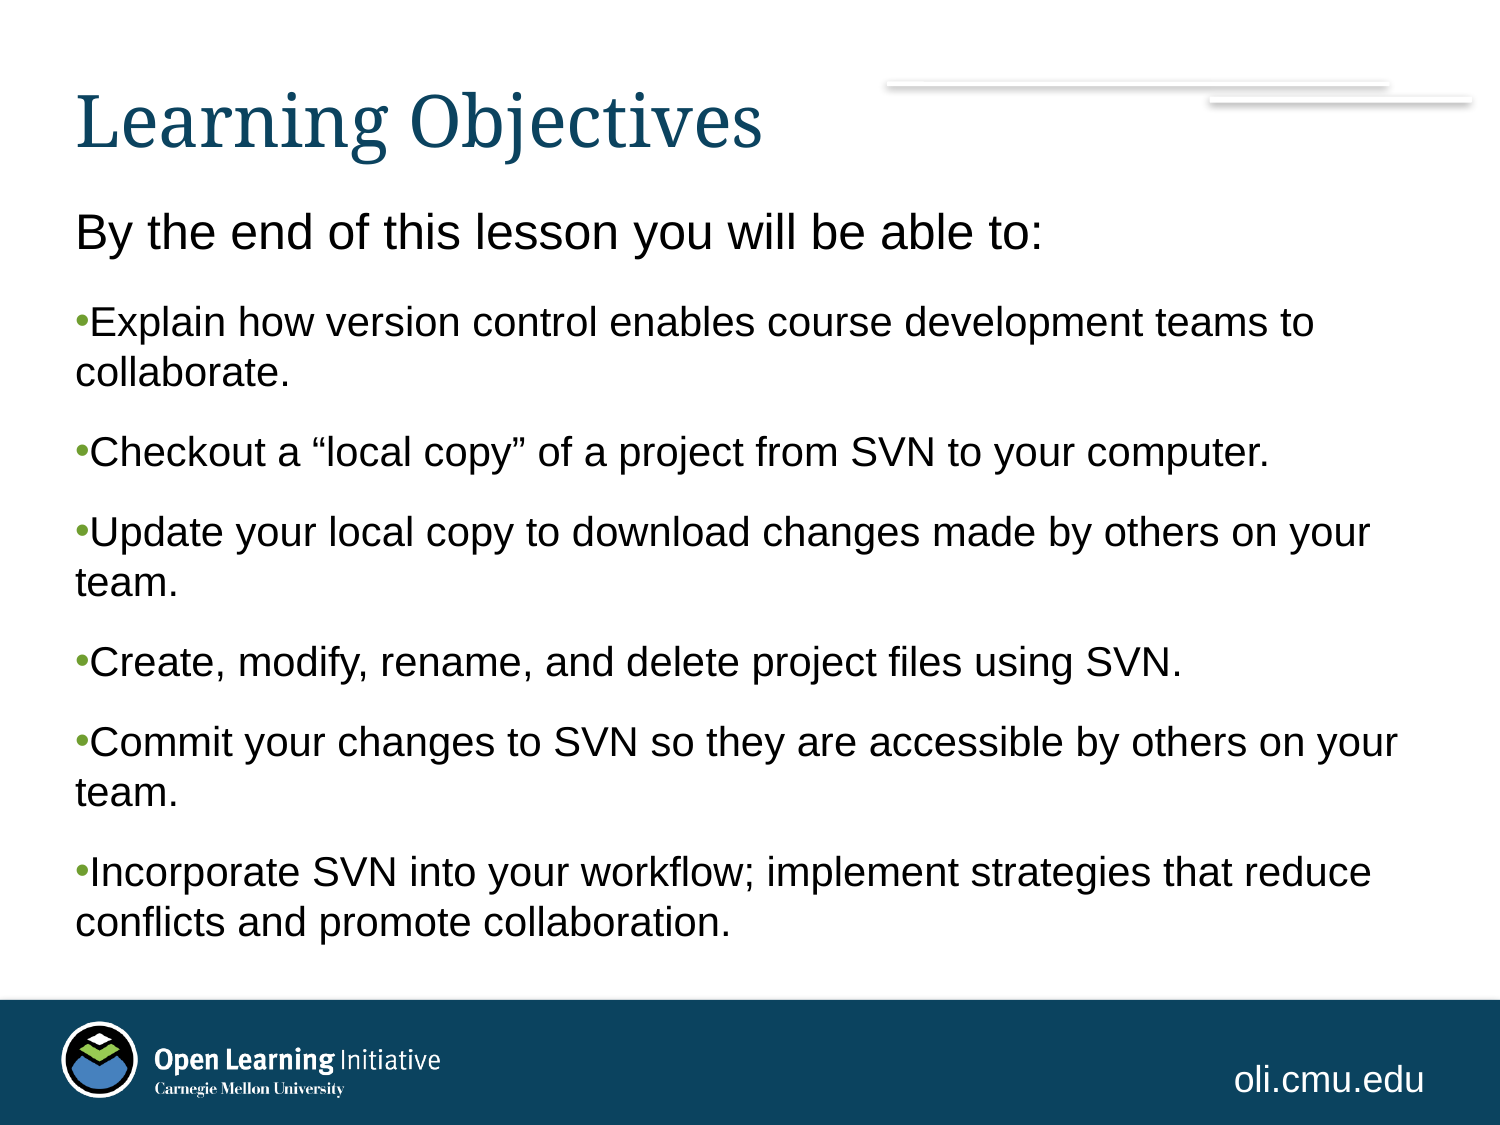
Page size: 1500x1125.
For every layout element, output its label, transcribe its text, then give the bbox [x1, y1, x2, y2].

title Learning Objectives [75, 75, 1425, 163]
picture [50, 1012, 456, 1111]
list By the end of this lesson you will be able to: Explain how version control enables course development teams to collaborate. Checkout a “local copy” of a project from SVN to your computer. Update your local copy to download changes made by others on your team. Create, modify, rename, and delete project files using SVN. Commit your changes to SVN so they are accessible by others on your team. Incorporate SVN into your workflow; implement strategies that reduce conflicts and promote collaboration. [75, 200, 1425, 1000]
